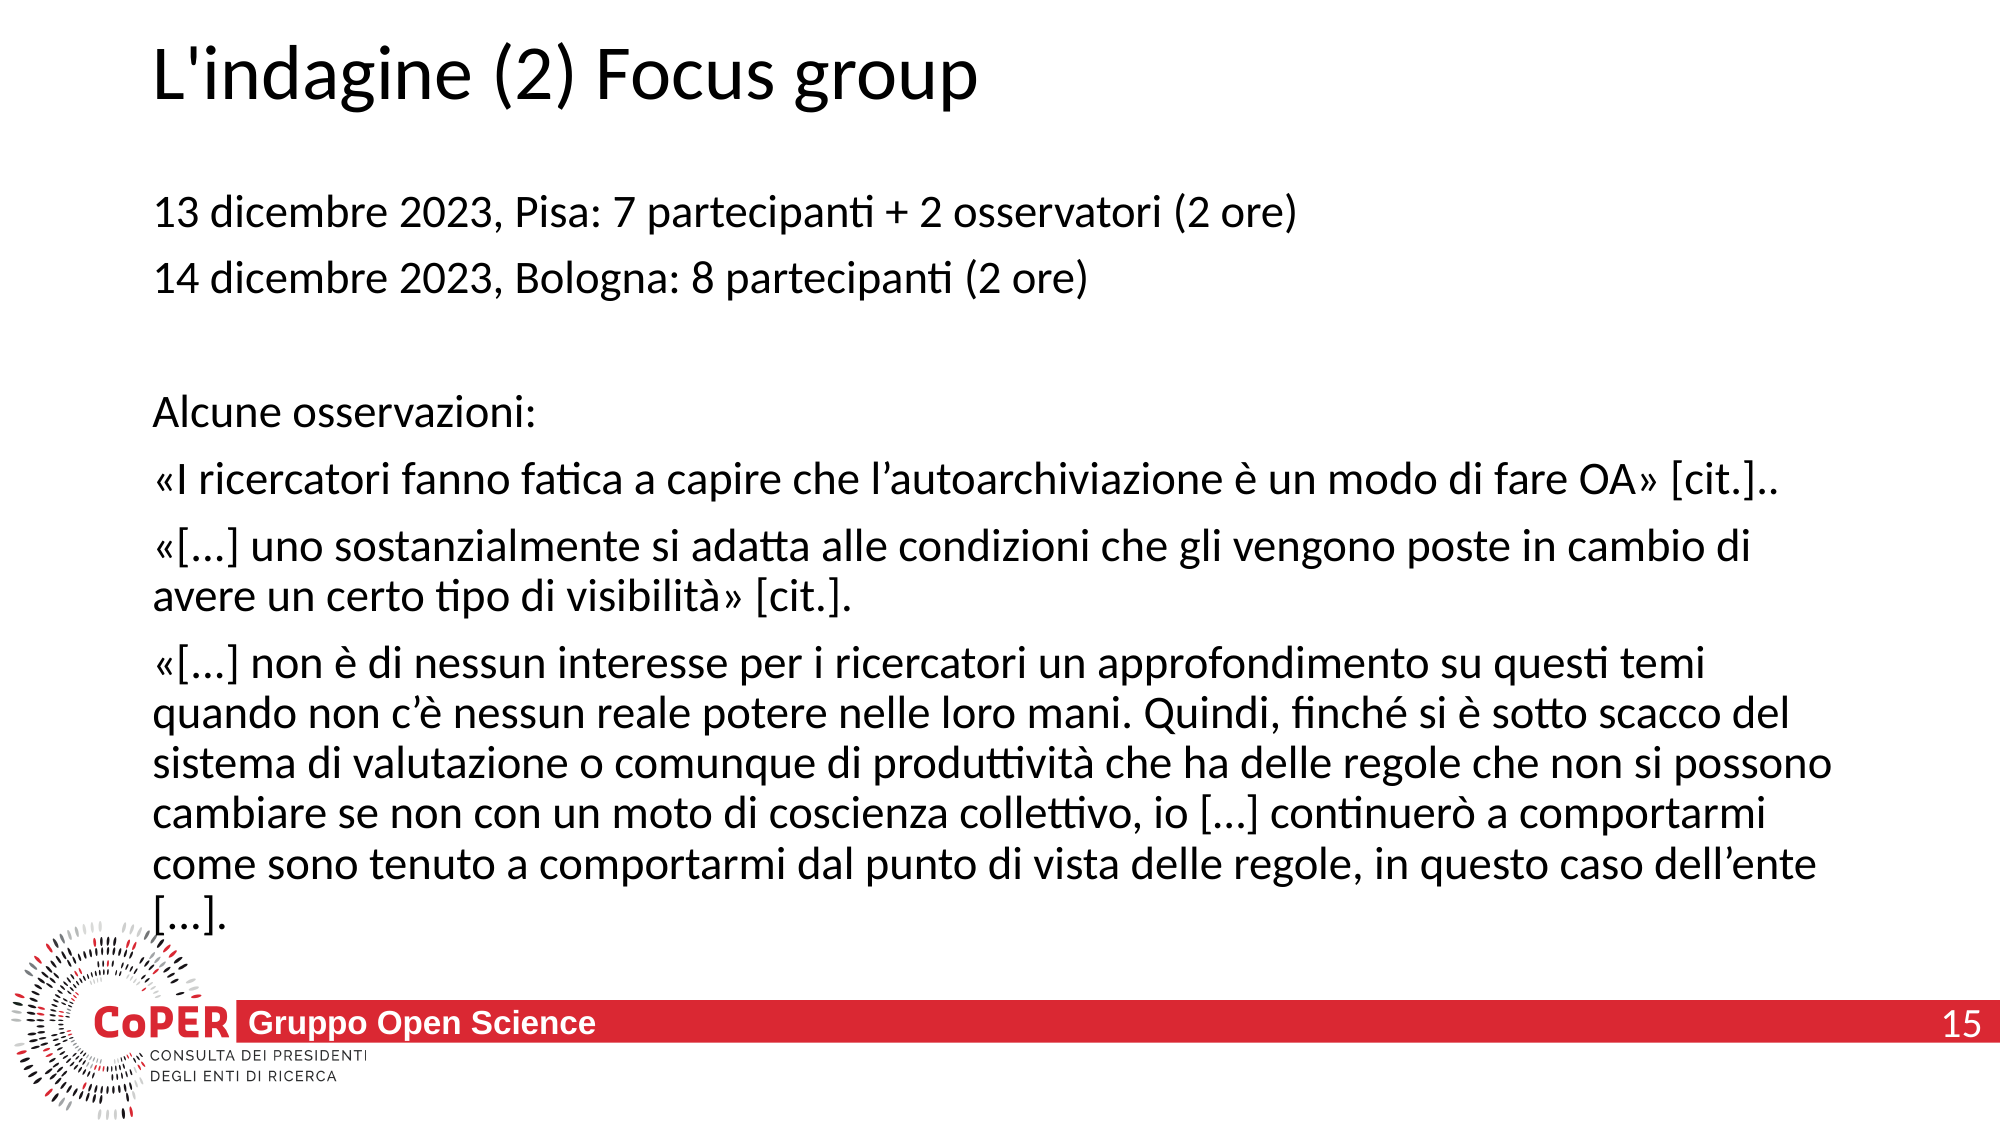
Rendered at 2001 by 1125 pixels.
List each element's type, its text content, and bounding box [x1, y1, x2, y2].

list 13 dicembre 2023, Pisa: 7 partecipanti + 2 osservatori (2 ore) 14 dicembre 2023, Bologna: 8 partecipanti (2 ore) Alcune osservazioni: «I ricercatori fanno fatica a capire che l’autoarchiviazione è un modo di fare OA» [cit.].. «[...] uno sostanzialmente si adatta alle condizioni che gli vengono poste in cambio di avere un certo tipo di visibilità» [cit.]. «[...] non è di nessun interesse per i ricercatori un approfondimento su questi temi quando non c’è nessun reale potere nelle loro mani. Quindi, finché si è sotto scacco del sistema di valutazione o comunque di produttività che ha delle regole che non si possono cambiare se non con un moto di coscienza collettivo, io […] continuerò a comportarmi come sono tenuto a comportarmi dal punto di vista delle regole, in questo caso dell’ente [...]. [137, 179, 1863, 951]
title L'indagine (2) Focus group [137, 24, 1863, 125]
picture [11, 921, 366, 1120]
slide_number 15 [1898, 999, 1998, 1043]
